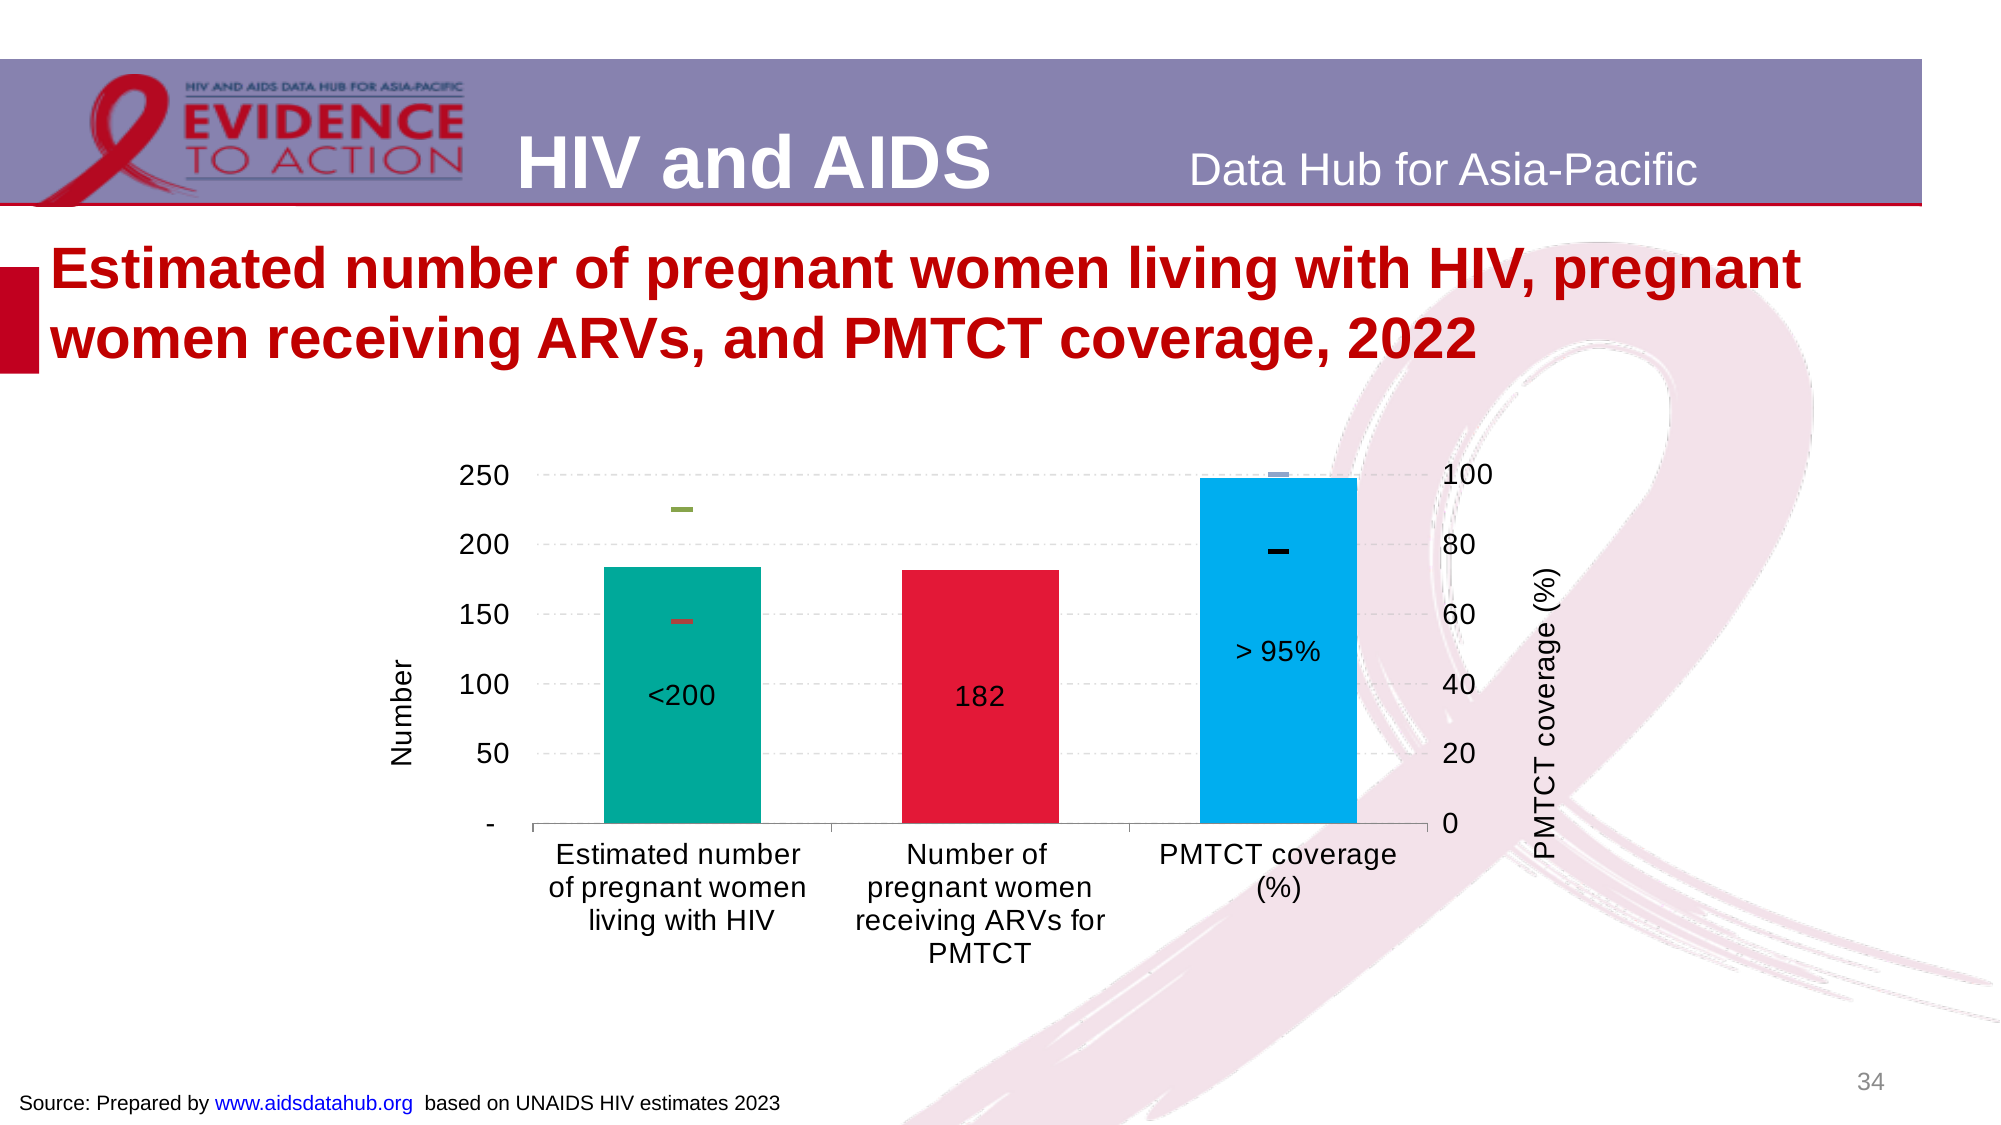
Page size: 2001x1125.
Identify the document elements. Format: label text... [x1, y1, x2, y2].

slide_number 34 [1781, 1042, 1900, 1103]
picture [11, 74, 469, 207]
text_box Source: Prepared by www.aidsdatahub.org based on UNAIDS HIV estimates 2023 [0, 1080, 1816, 1125]
picture [706, 181, 2000, 1125]
chart [324, 412, 1576, 1013]
title Estimated number of pregnant women living with HIV, pregnant women receiving ARVs, and PMTCT coverage, 2022 [34, 222, 1873, 305]
